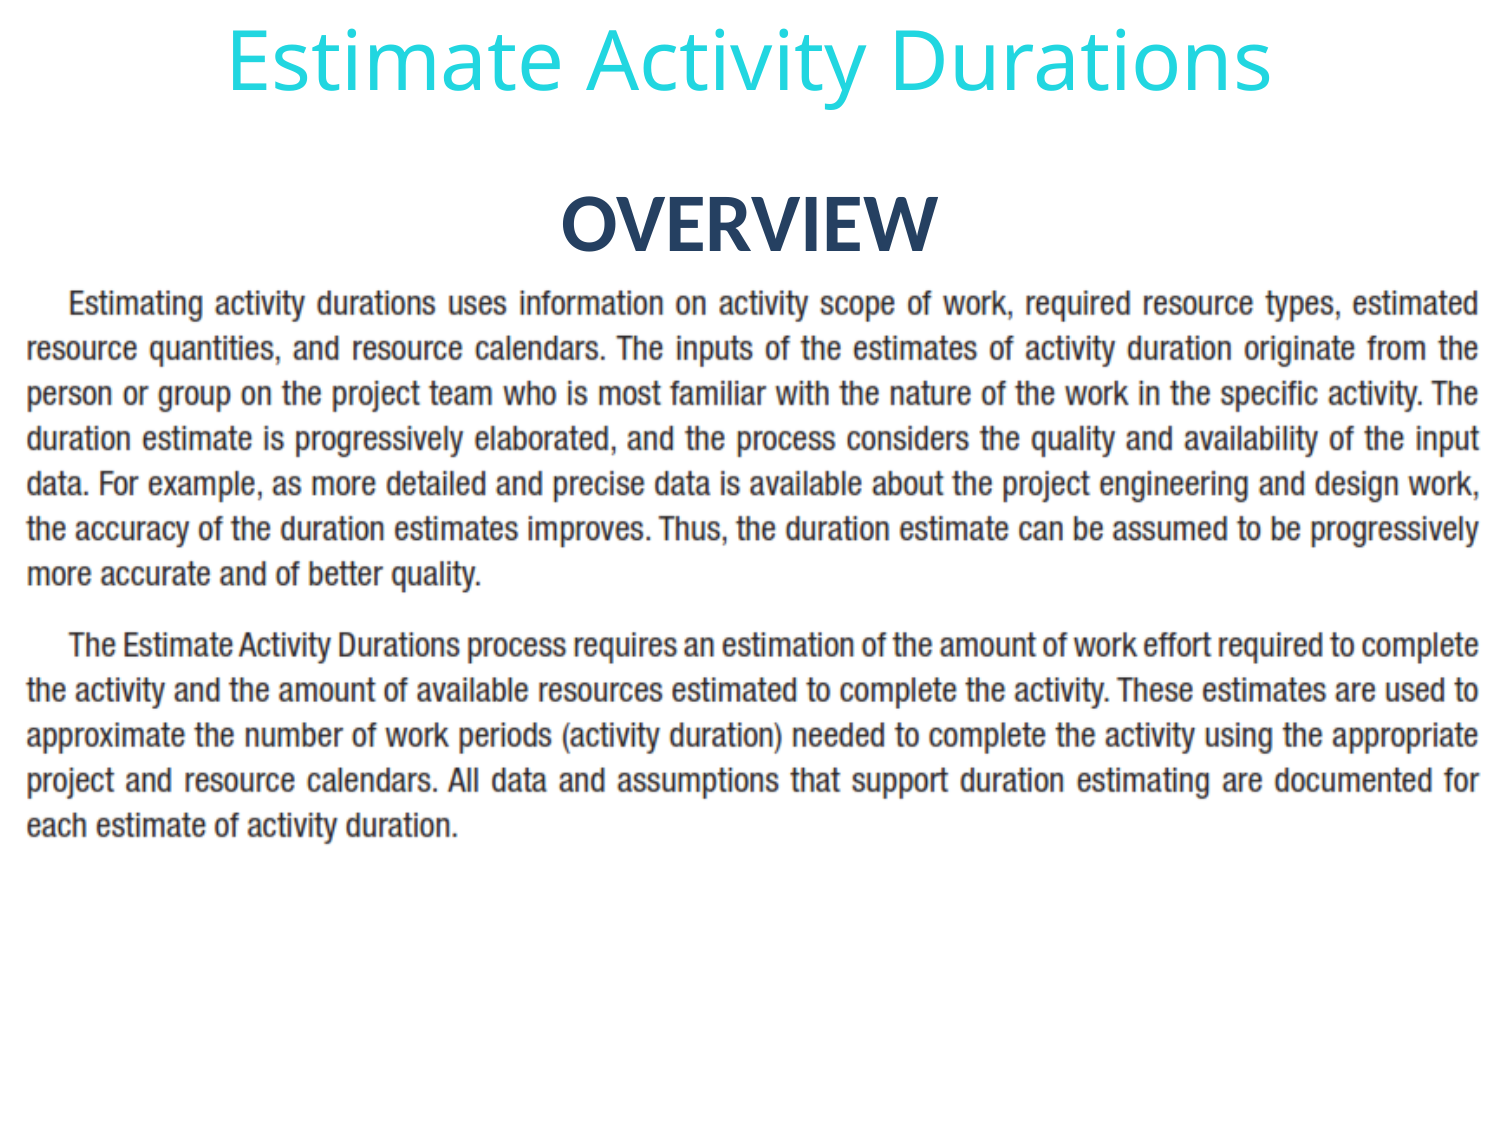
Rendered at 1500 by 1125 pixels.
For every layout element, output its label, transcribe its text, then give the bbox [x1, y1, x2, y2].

picture [14, 277, 1493, 847]
text_box Overview [545, 160, 955, 276]
text_box Estimate Activity Durations [187, 0, 1313, 115]
